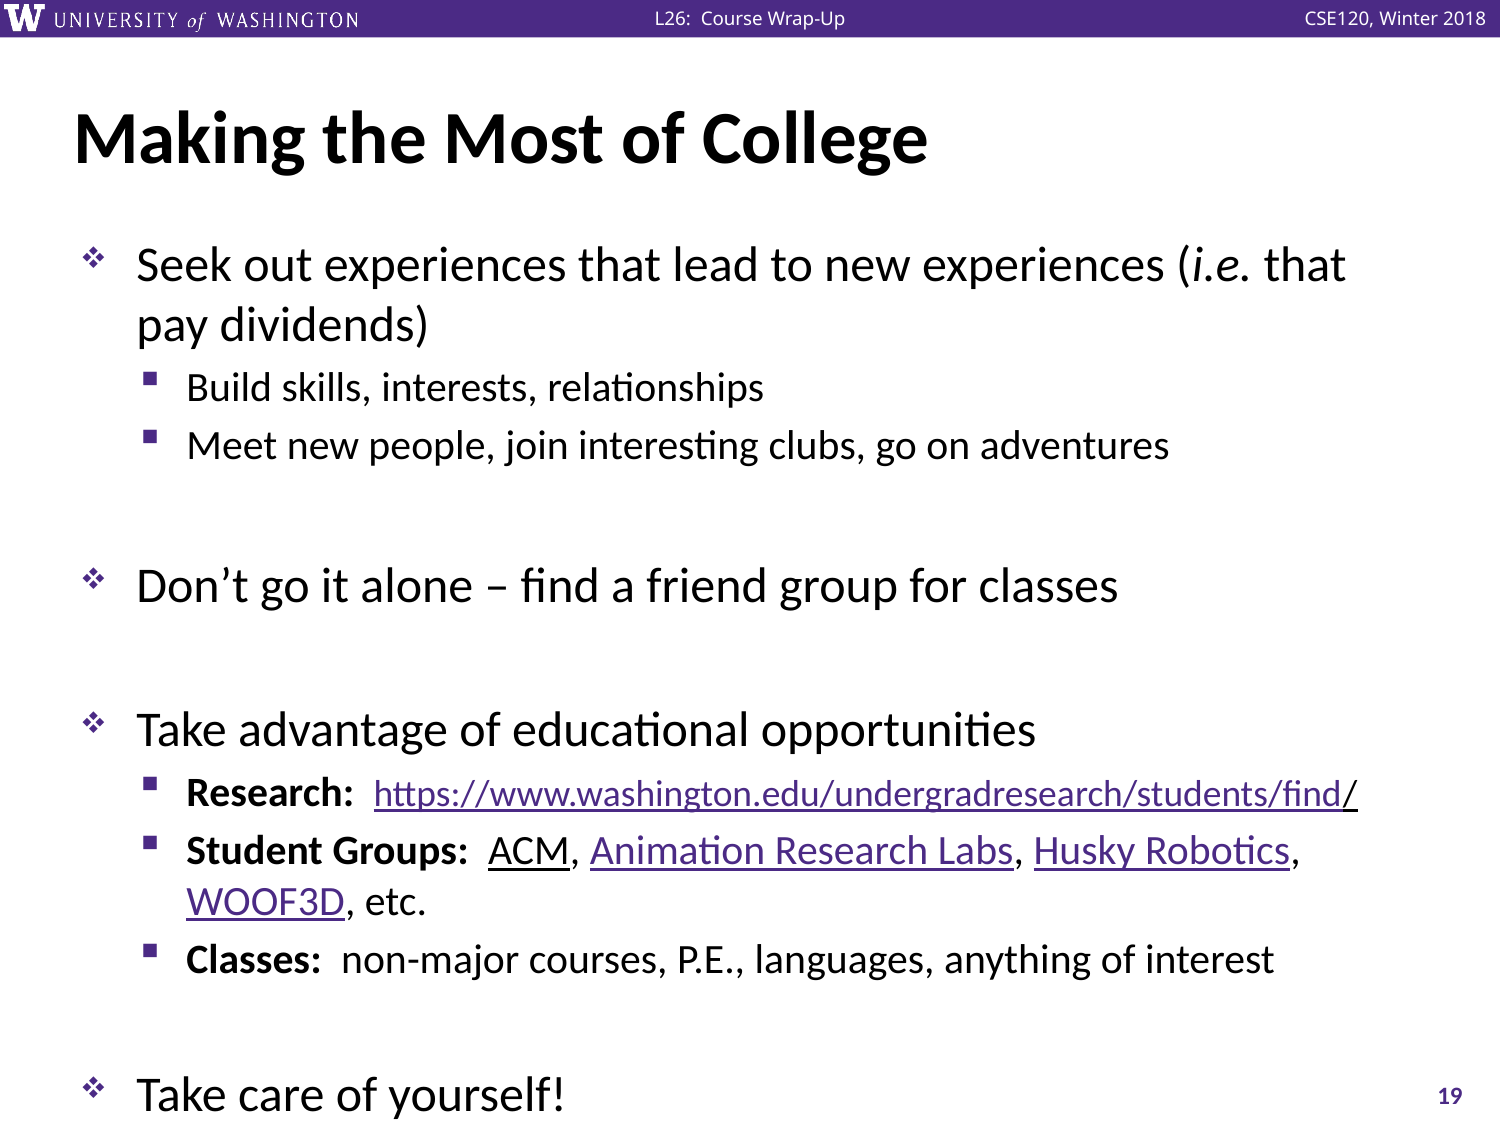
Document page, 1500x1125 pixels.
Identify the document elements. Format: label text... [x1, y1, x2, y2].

title Making the Most of College [58, 71, 1438, 197]
slide_number 19 [1400, 1065, 1500, 1125]
picture [4, 4, 358, 32]
list Seek out experiences that lead to new experiences (i.e. that pay dividends) Build skills, interests, relationships Meet new people, join interesting clubs, go on adventures Don’t go it alone – find a friend group for classes Take advantage of educational opportunities Research: https://www.washington.edu/undergradresearch/students/find/ Student Groups: ACM, Animation Research Labs, Husky Robotics, WOOF3D, etc. Classes: non-major courses, P.E., languages, anything of interest Take care of yourself! [64, 223, 1438, 1040]
